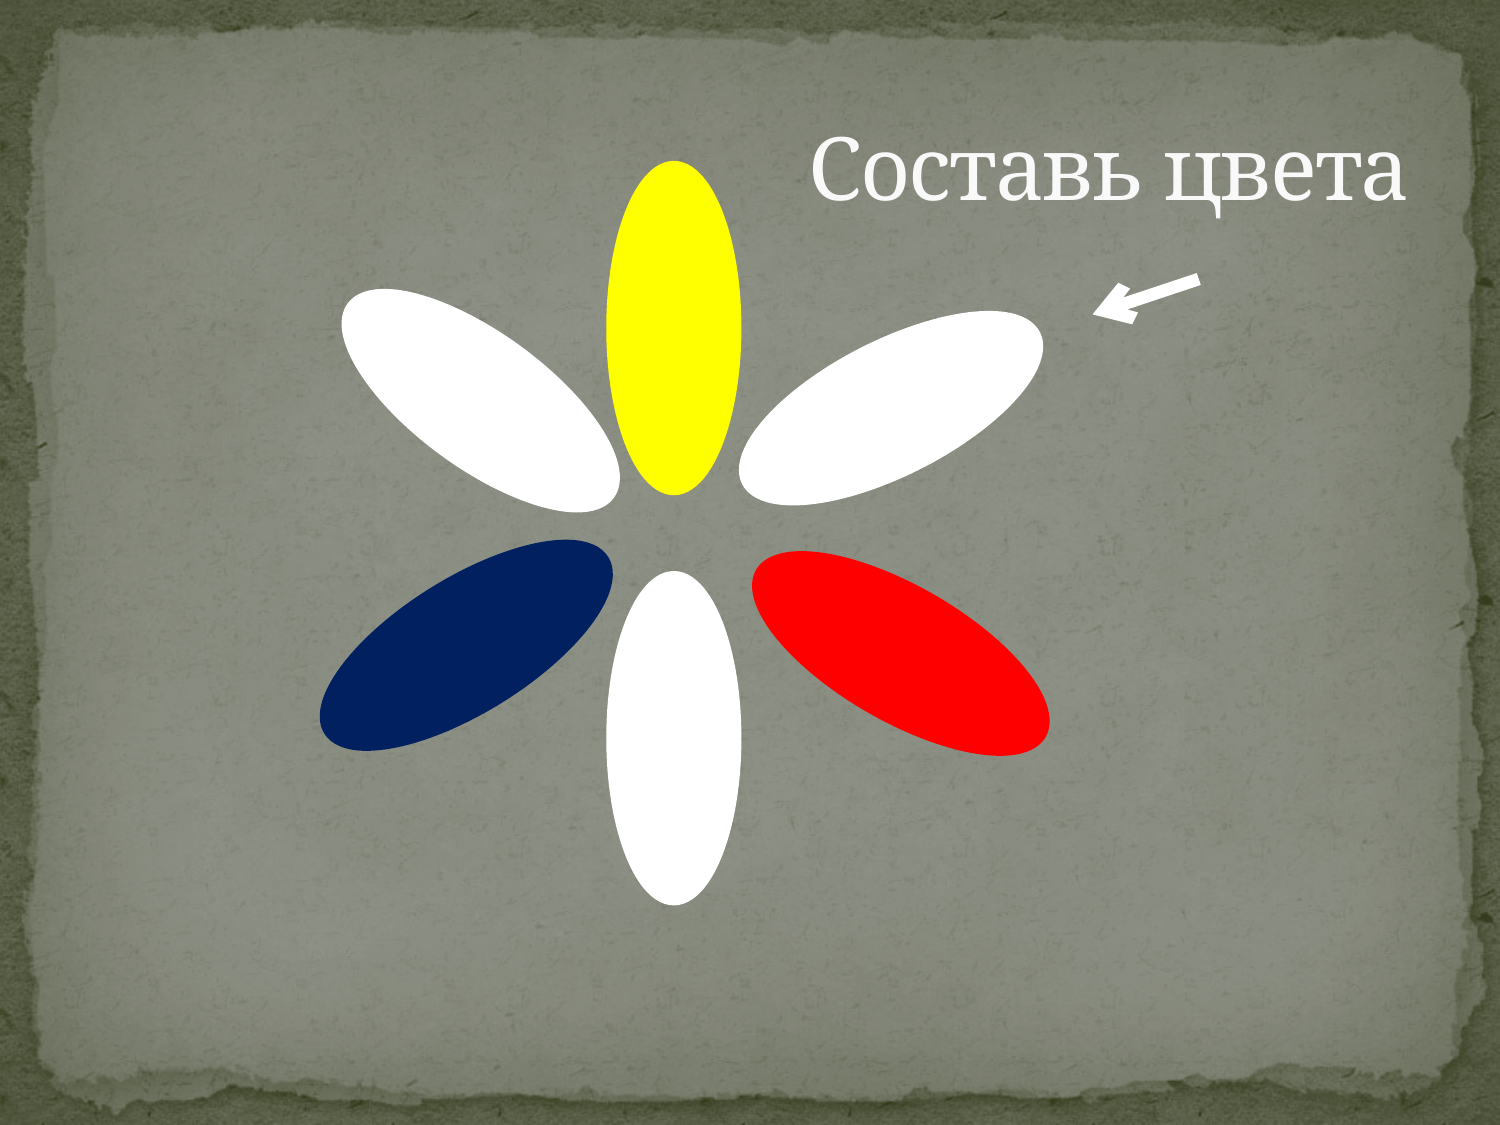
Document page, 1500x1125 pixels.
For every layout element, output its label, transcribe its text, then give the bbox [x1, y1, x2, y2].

text_box [319, 539, 613, 751]
text_box [752, 551, 1050, 756]
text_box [1094, 281, 1197, 313]
text_box [341, 288, 620, 513]
text_box [606, 571, 742, 906]
text_box [738, 310, 1044, 506]
title Составь цвета [74, 24, 1425, 225]
text_box [606, 225, 742, 496]
